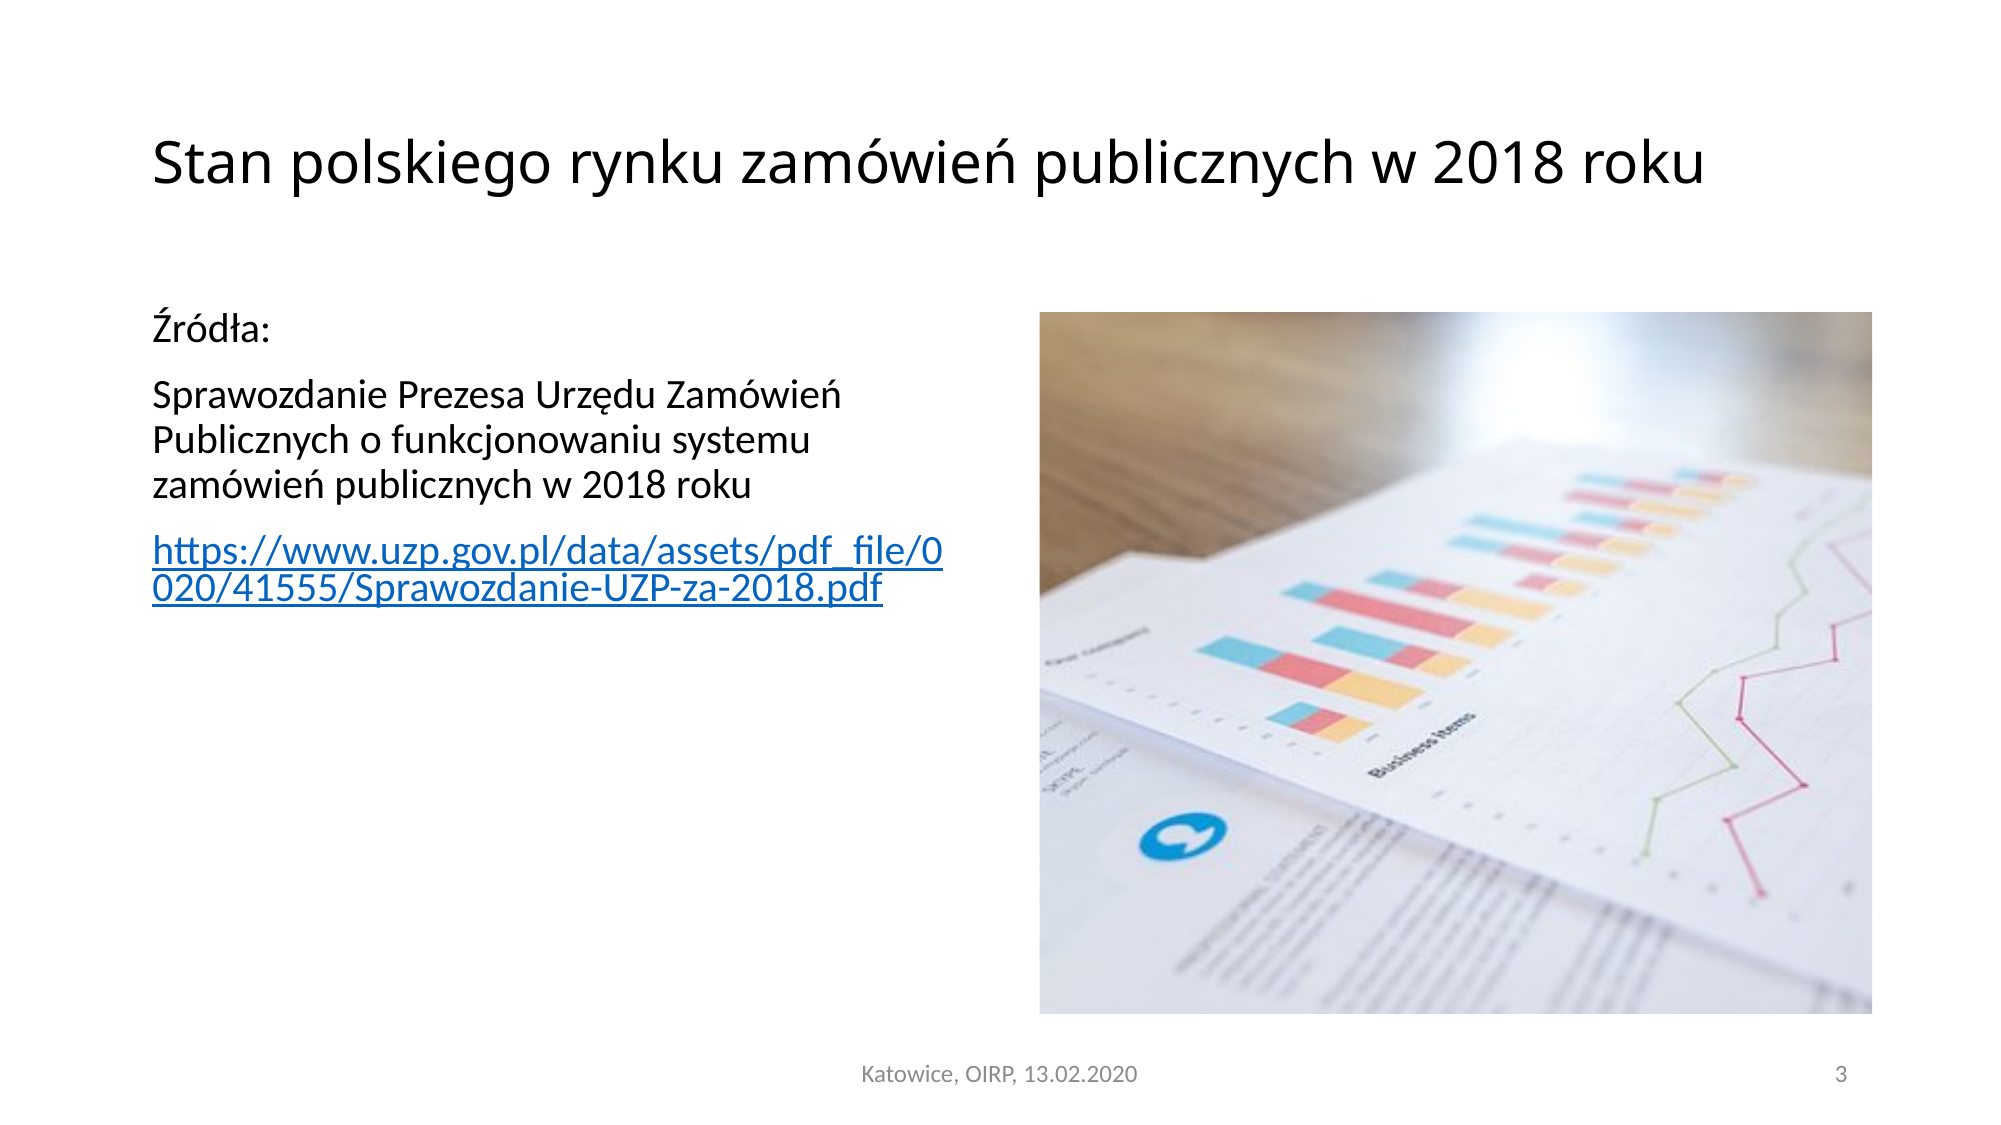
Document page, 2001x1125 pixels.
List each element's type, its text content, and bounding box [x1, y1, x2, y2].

list Źródła: Sprawozdanie Prezesa Urzędu Zamówień Publicznych o funkcjonowaniu systemu zamówień publicznych w 2018 roku https://www.uzp.gov.pl/data/assets/pdf_file/0020/41555/Sprawozdanie-UZP-za-2018.pdf [137, 299, 961, 1014]
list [1039, 312, 1873, 1014]
slide_number 3 [1412, 1042, 1863, 1103]
title Stan polskiego rynku zamówień publicznych w 2018 roku [137, 59, 1863, 278]
footer Katowice, OIRP, 13.02.2020 [662, 1042, 1338, 1103]
